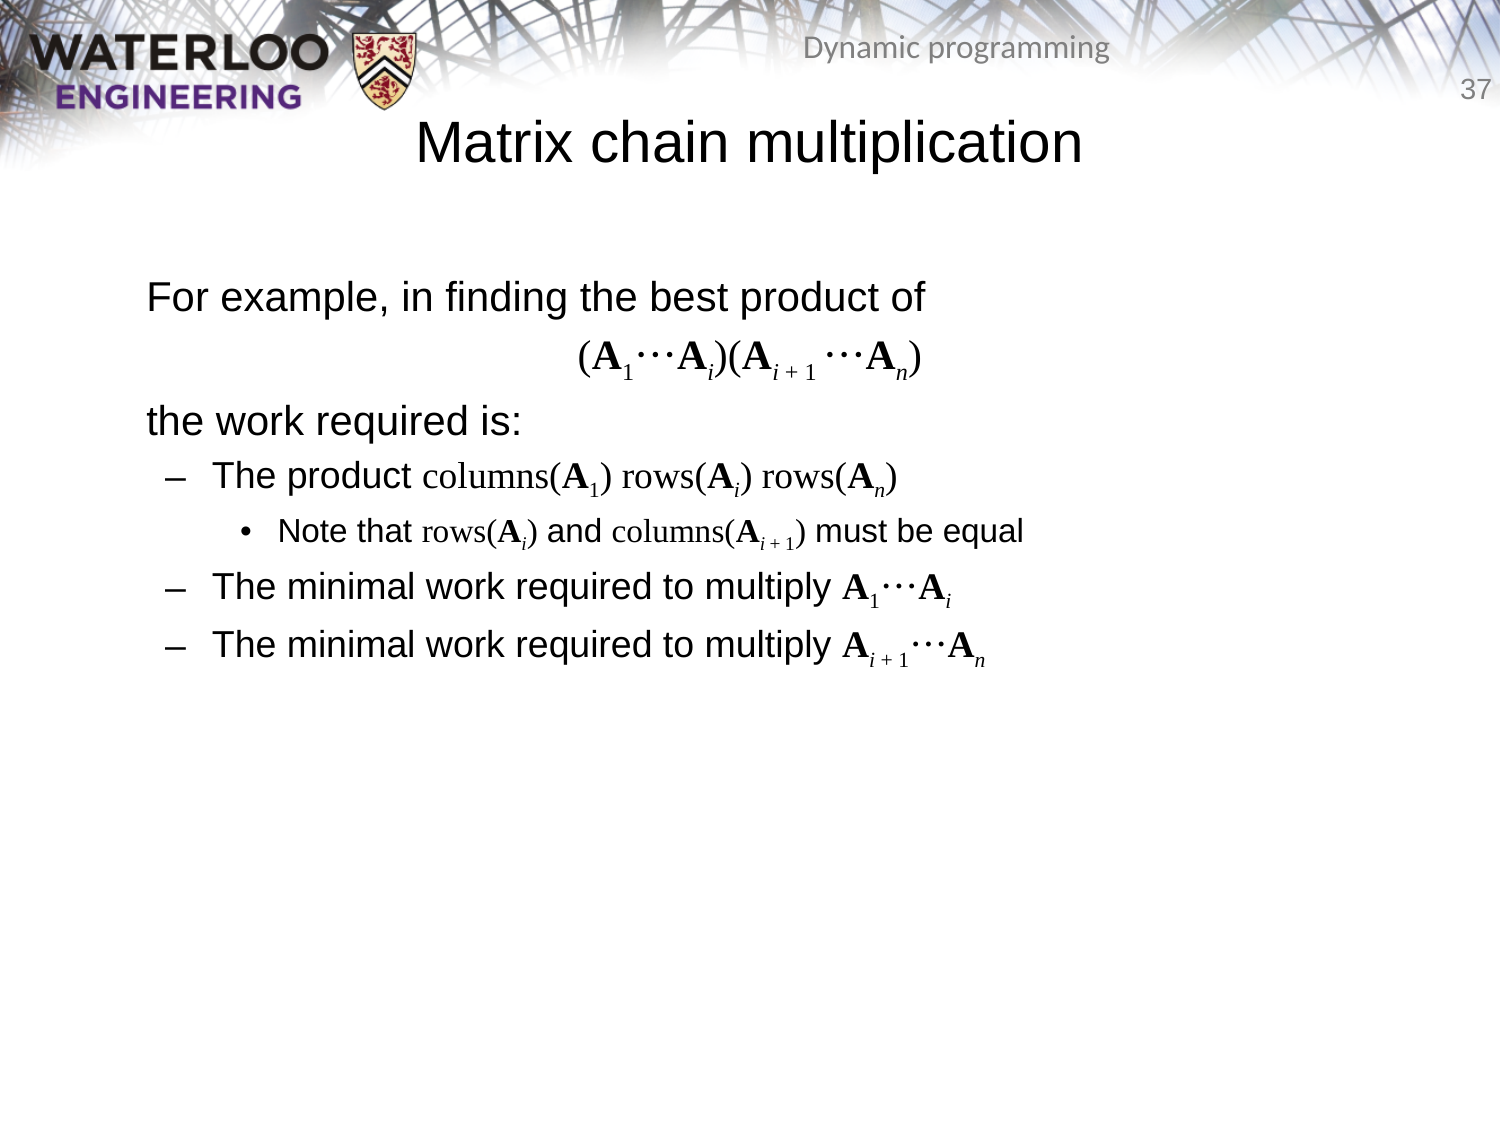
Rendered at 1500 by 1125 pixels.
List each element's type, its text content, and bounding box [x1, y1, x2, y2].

list For example, in finding the best product of (A1⋅⋅⋅Ai)(Ai + 1 ⋅⋅⋅An) the work required is: The product columns(A1) rows(Ai) rows(An) Note that rows(Ai) and columns(Ai + 1) must be equal The minimal work required to multiply A1⋅⋅⋅Ai The minimal work required to multiply Ai + 1⋅⋅⋅An [74, 262, 1426, 1006]
title Matrix chain multiplication [74, 44, 1426, 233]
picture [0, 0, 1500, 1125]
